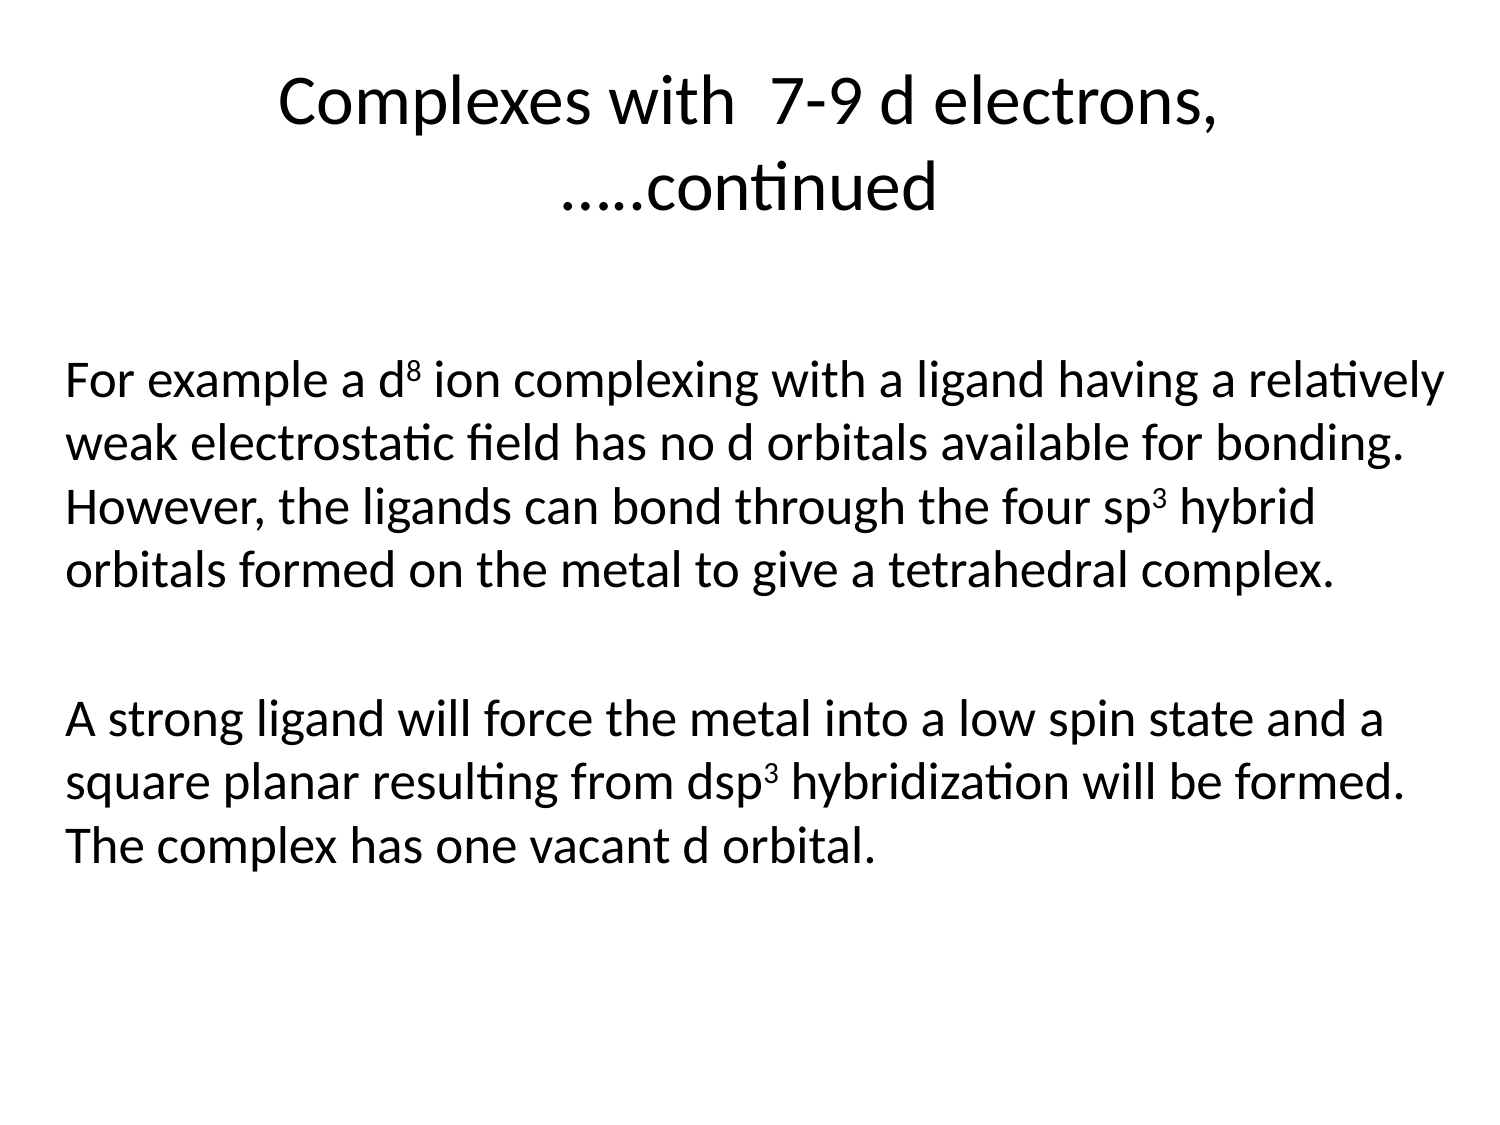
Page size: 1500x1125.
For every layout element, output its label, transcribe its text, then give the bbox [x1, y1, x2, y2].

title Complexes with 7-9 d electrons,…..continued [75, 45, 1425, 233]
list For example a d8 ion complexing with a ligand having a relatively weak electrostatic field has no d orbitals available for bonding. However, the ligands can bond through the four sp3 hybrid orbitals formed on the metal to give a tetrahedral complex. A strong ligand will force the metal into a low spin state and a square planar resulting from dsp3 hybridization will be formed. The complex has one vacant d orbital. [50, 262, 1463, 1005]
